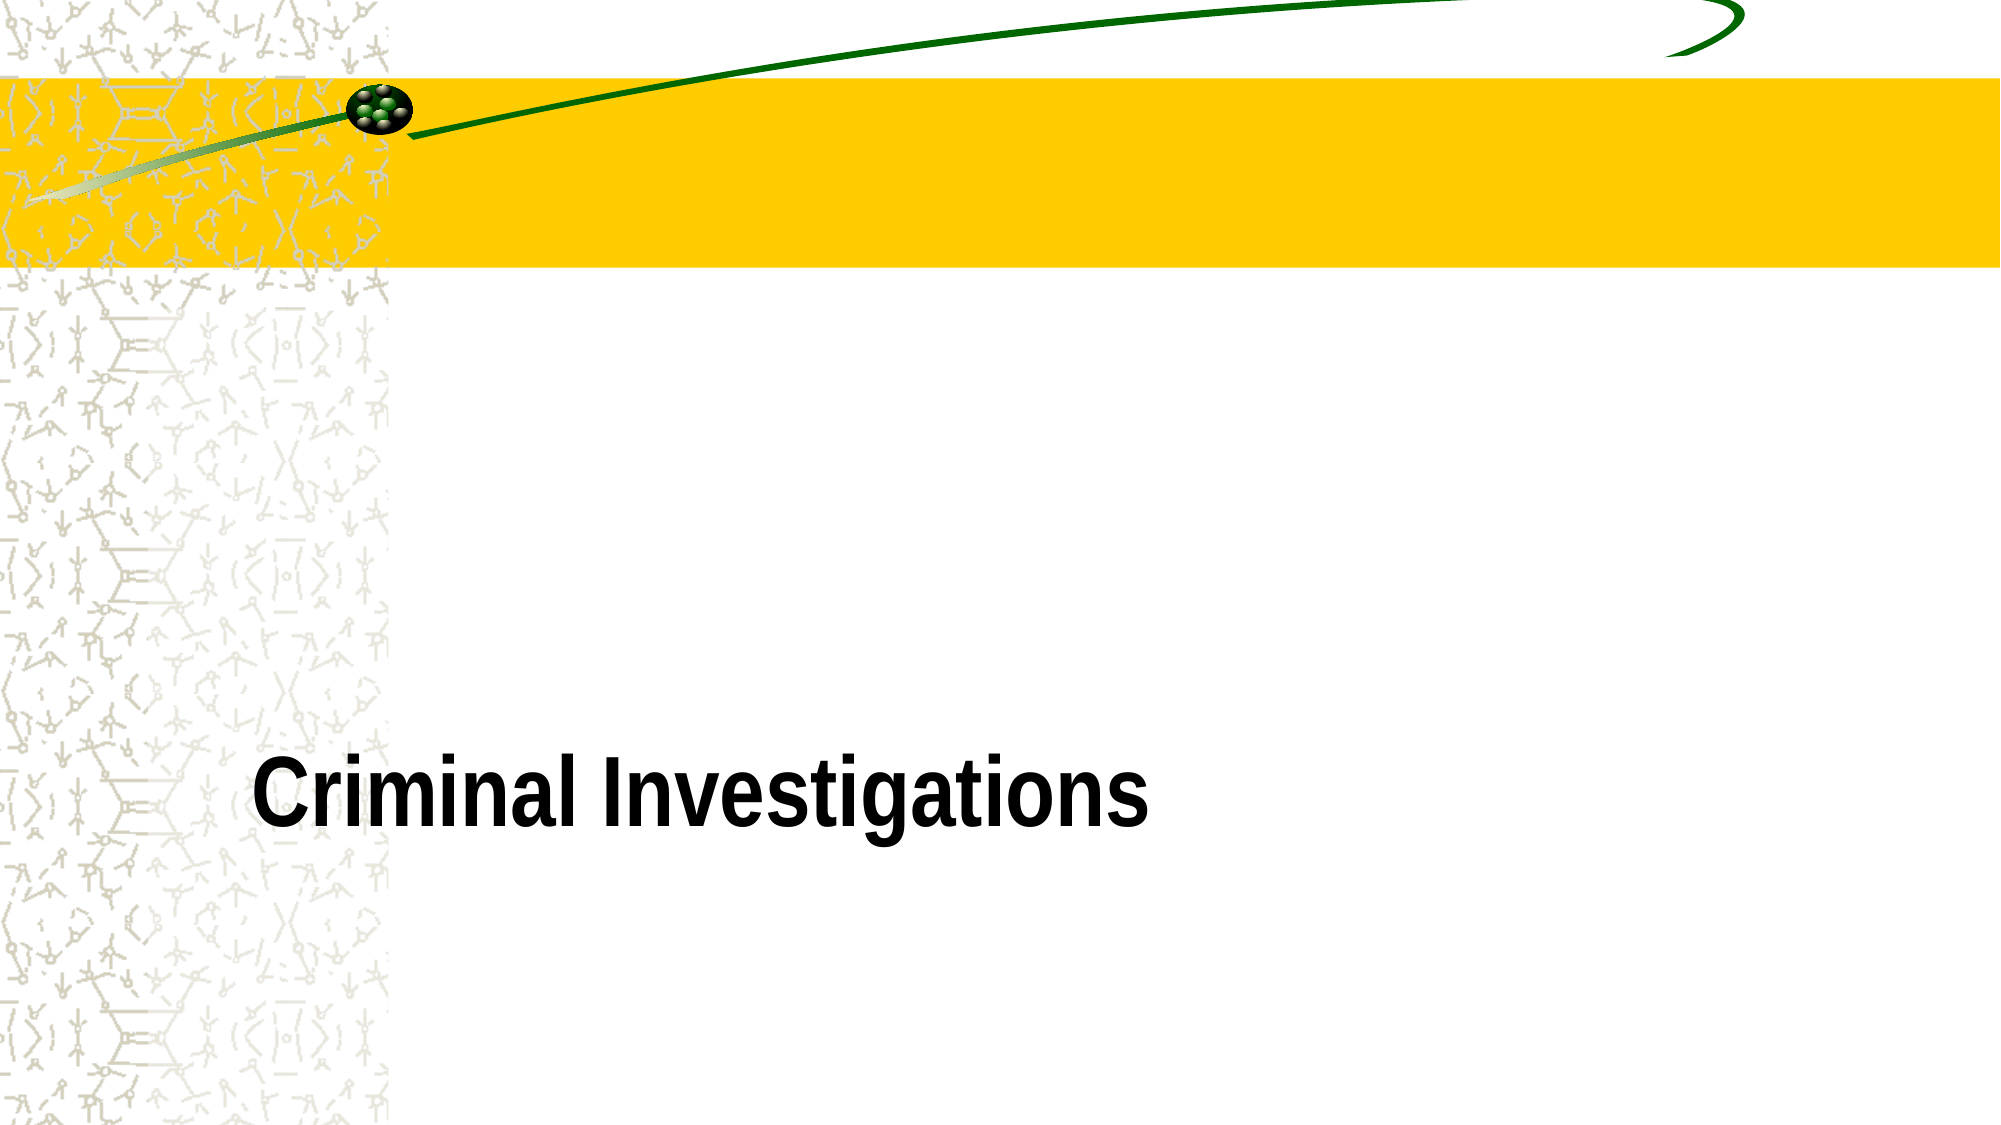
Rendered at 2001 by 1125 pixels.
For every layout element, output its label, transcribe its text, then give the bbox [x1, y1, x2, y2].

picture [0, 0, 389, 1125]
title Criminal Investigations [243, 718, 1895, 943]
